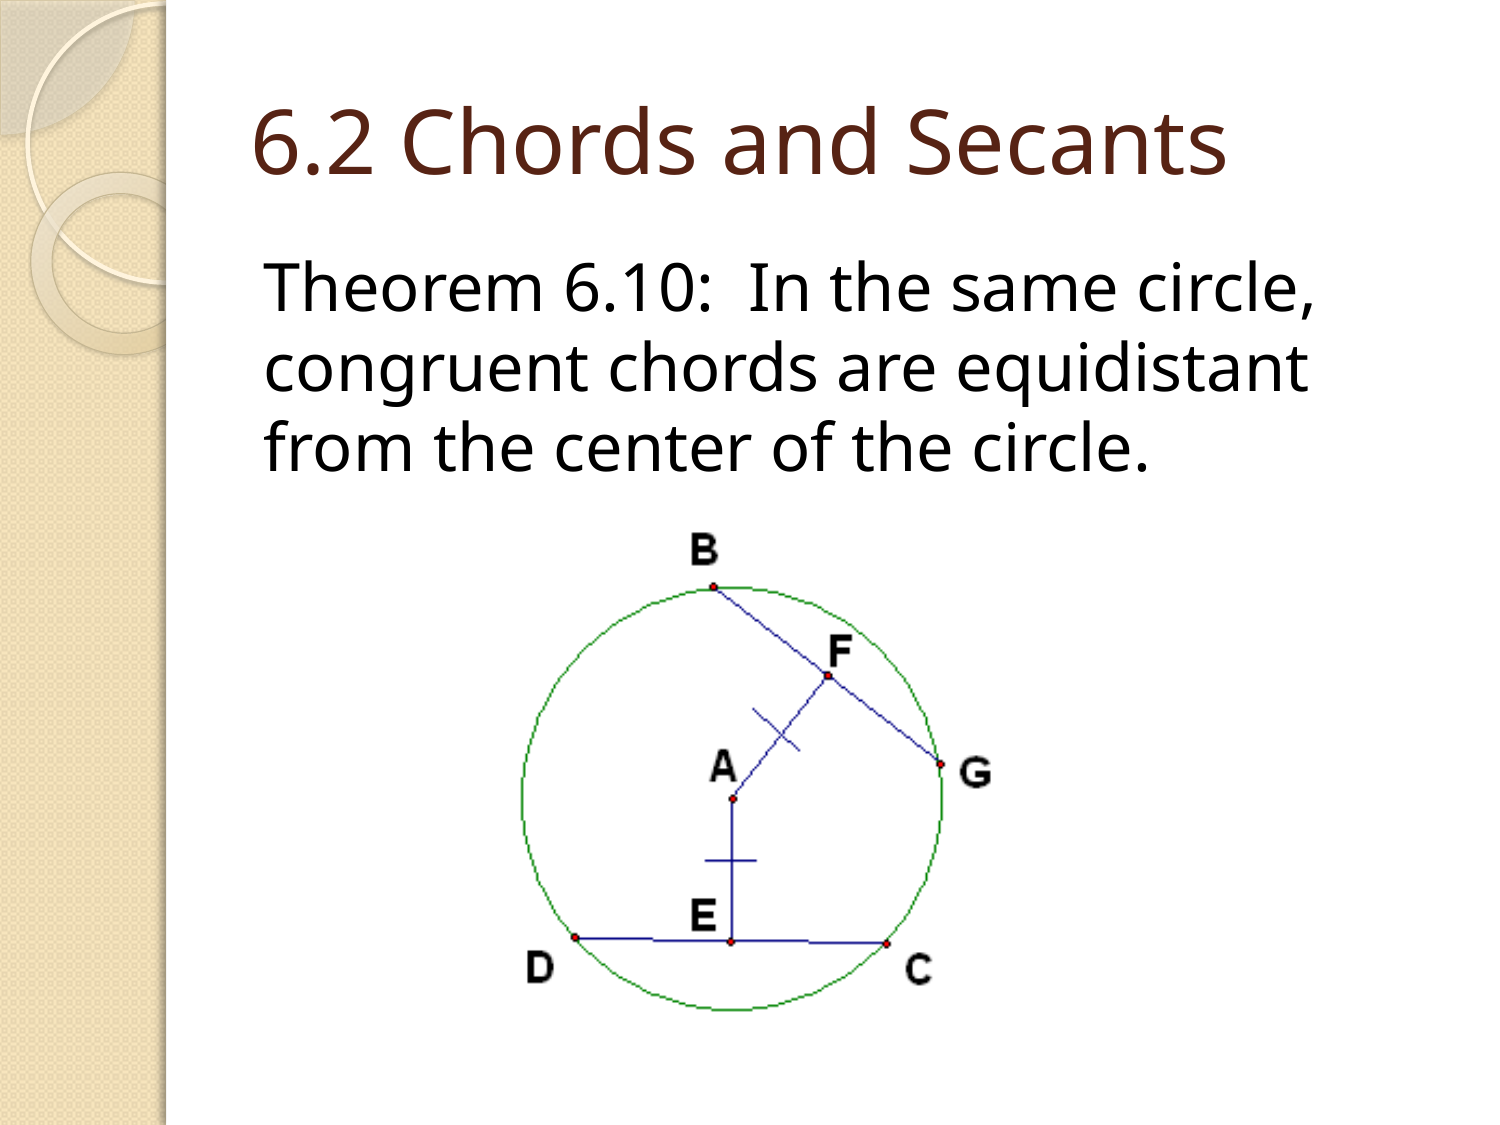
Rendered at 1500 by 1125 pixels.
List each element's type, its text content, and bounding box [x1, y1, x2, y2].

list Theorem 6.10: In the same circle, congruent chords are equidistant from the center of the circle. [235, 237, 1466, 563]
title 6.2 Chords and Secants [235, 45, 1466, 233]
picture [499, 502, 1019, 1029]
